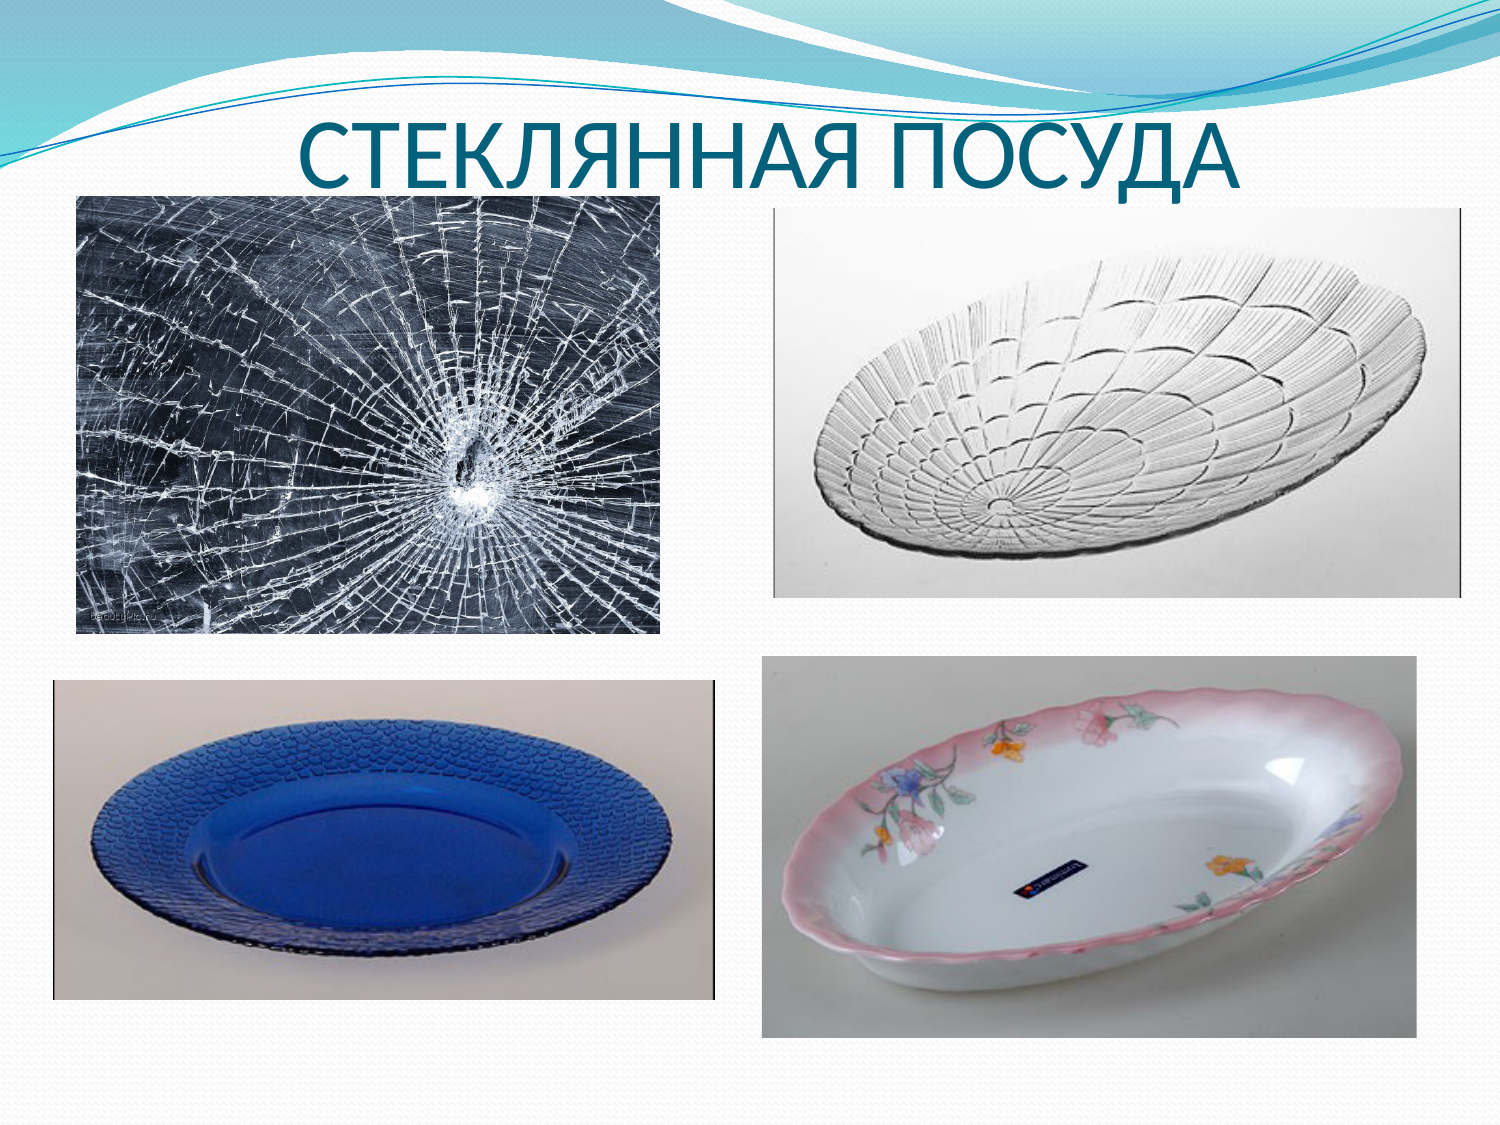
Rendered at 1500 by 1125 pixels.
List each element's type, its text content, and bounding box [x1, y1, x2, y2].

picture [52, 680, 716, 1000]
title СТЕКЛЯННАЯ ПОСУДА [88, 78, 1451, 209]
picture [773, 207, 1462, 599]
picture [761, 656, 1417, 1038]
picture [76, 196, 660, 634]
